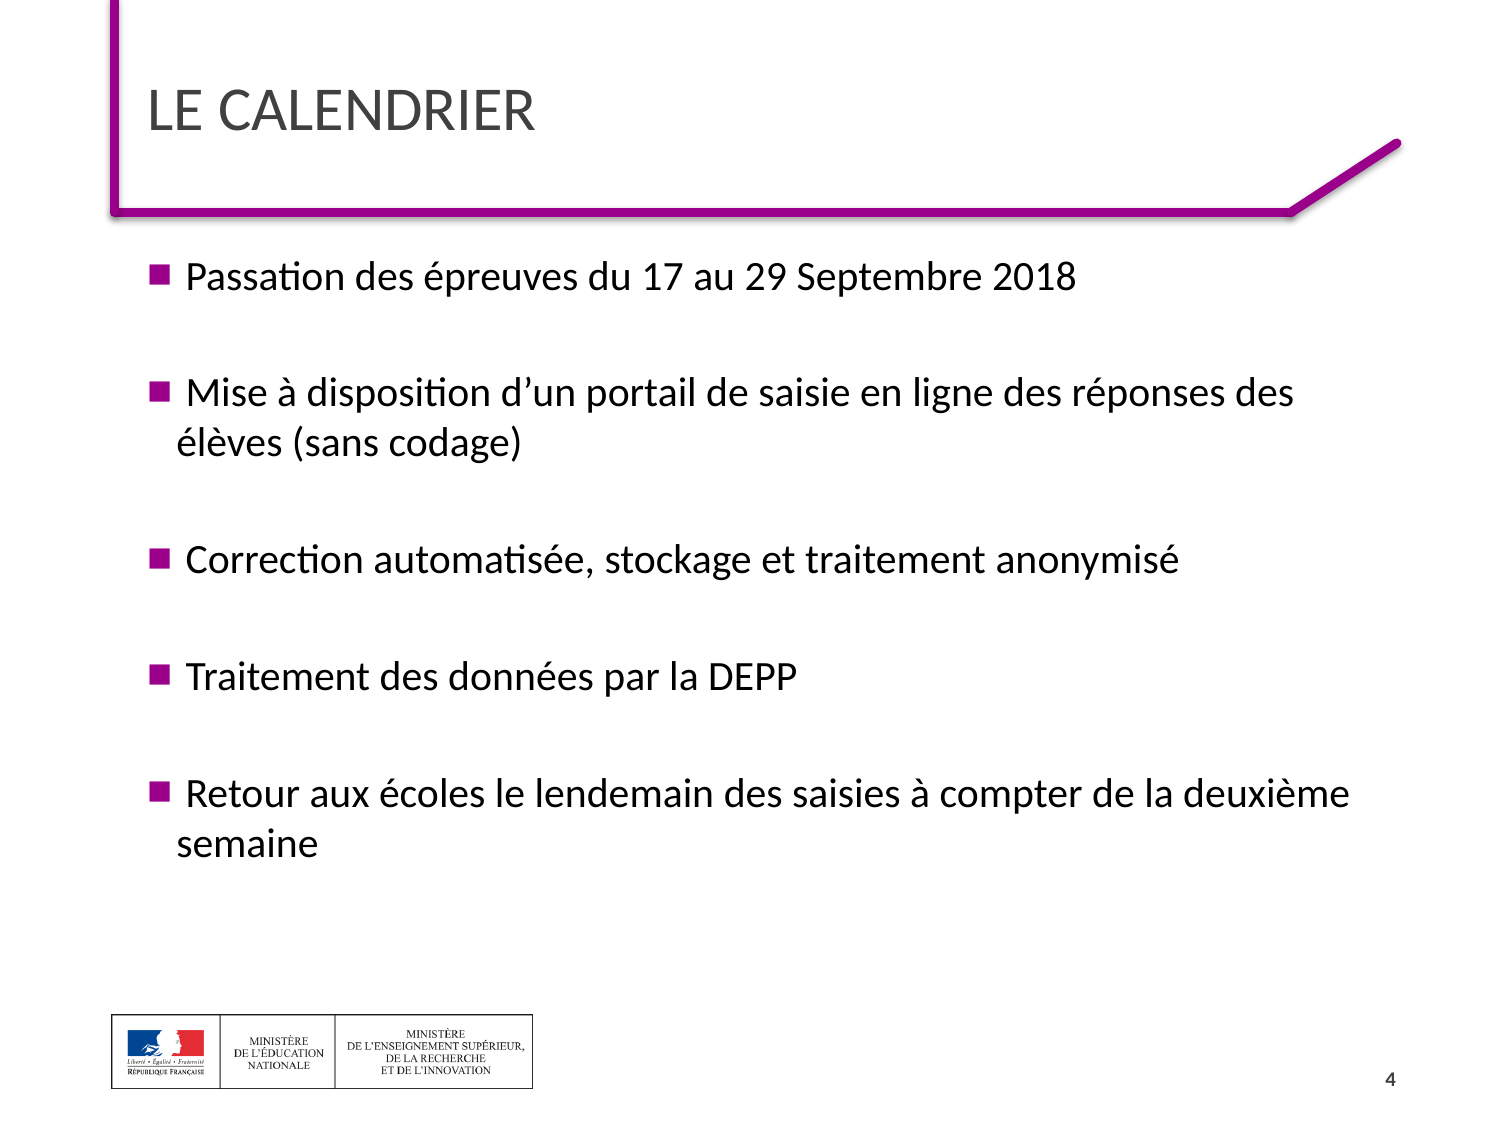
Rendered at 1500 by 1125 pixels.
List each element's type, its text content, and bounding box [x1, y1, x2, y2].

list Passation des épreuves du 17 au 29 Septembre 2018 Mise à disposition d’un portail de saisie en ligne des réponses des élèves (sans codage) Correction automatisée, stockage et traitement anonymisé Traitement des données par la DEPP Retour aux écoles le lendemain des saisies à compter de la deuxième semaine [132, 241, 1425, 963]
picture [111, 1014, 533, 1089]
slide_number 4 [1336, 1048, 1411, 1109]
title Le calendrier [132, 0, 1425, 212]
